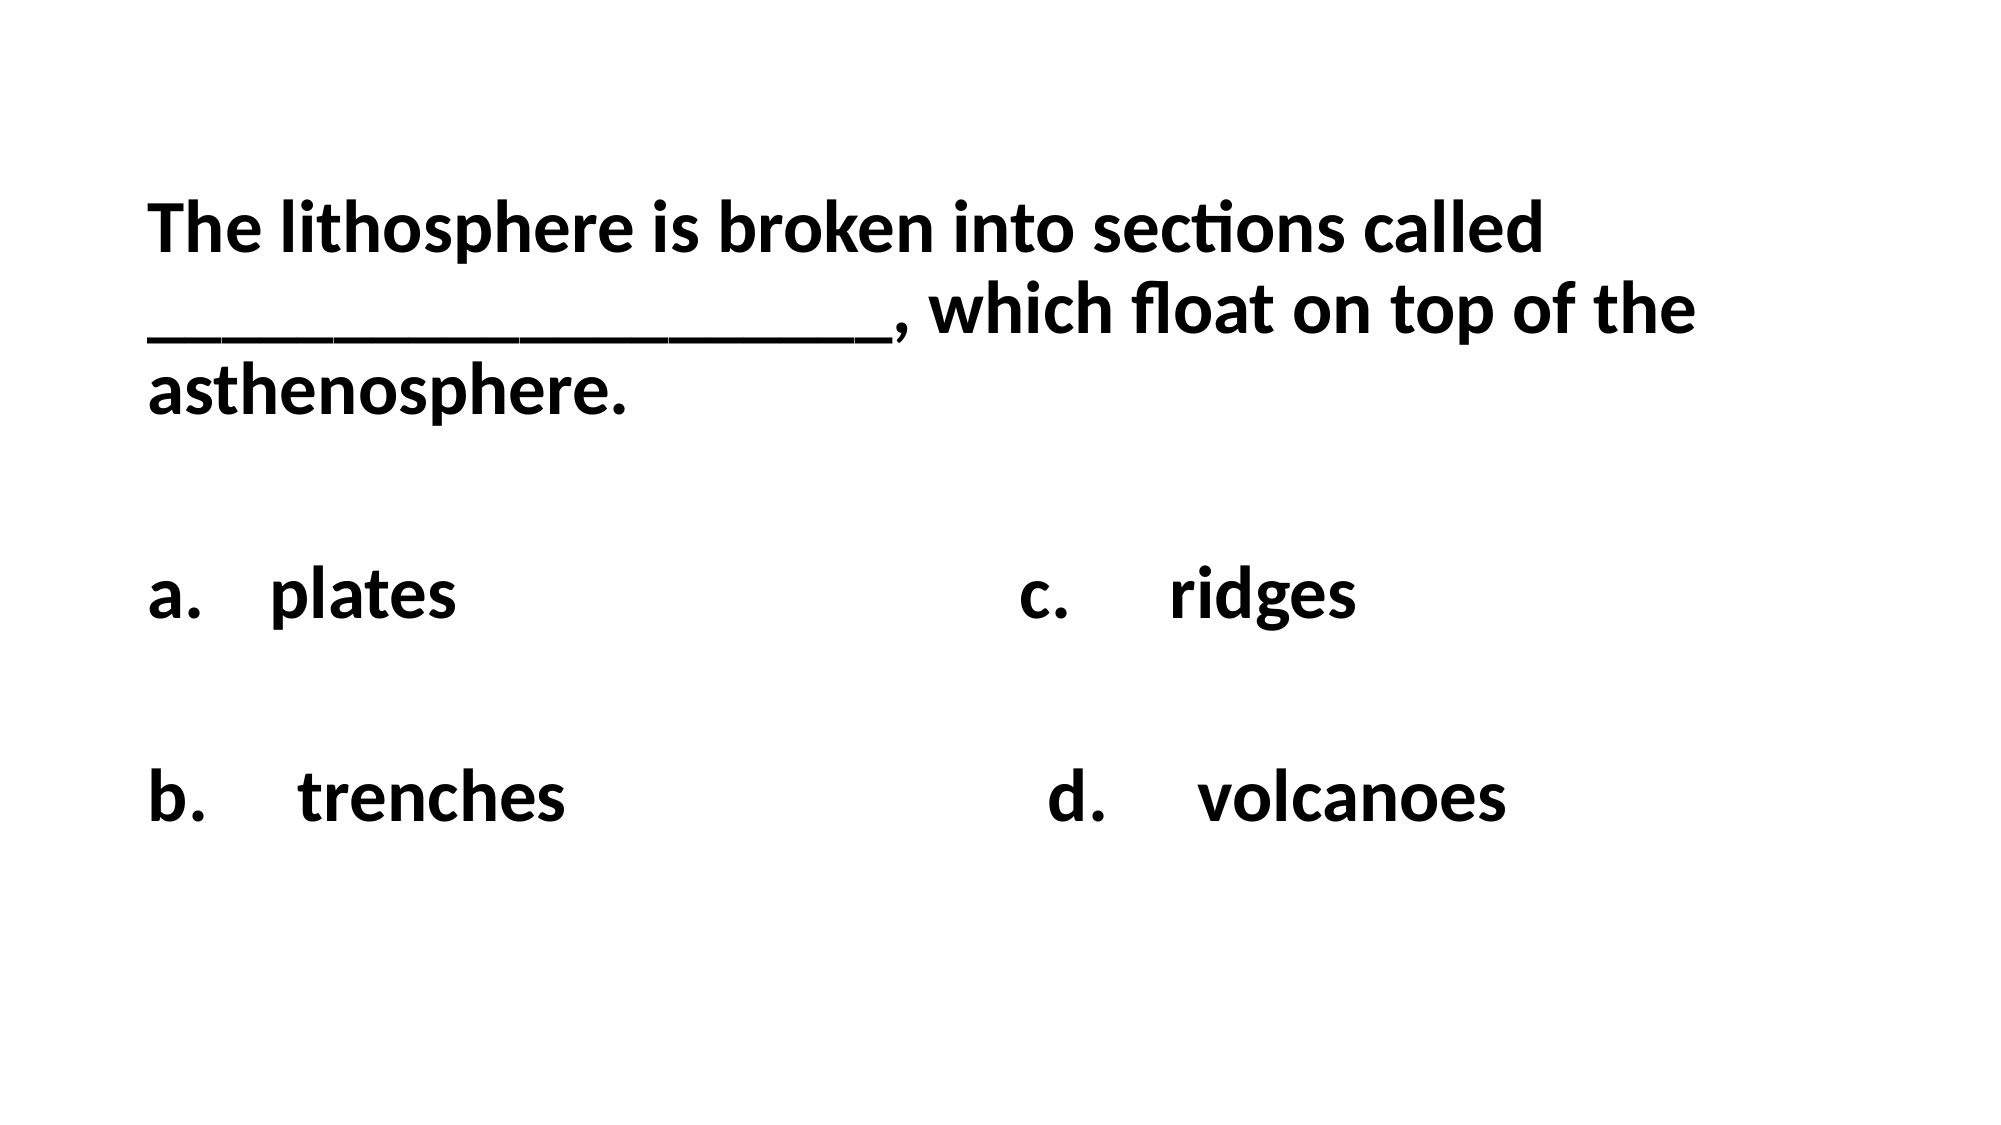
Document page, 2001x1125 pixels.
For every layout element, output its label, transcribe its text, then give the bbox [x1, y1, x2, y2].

list The lithosphere is broken into sections called ____________________, which float on top of the asthenosphere. plates c. ridges b. trenches d. volcanoes [132, 180, 1858, 895]
